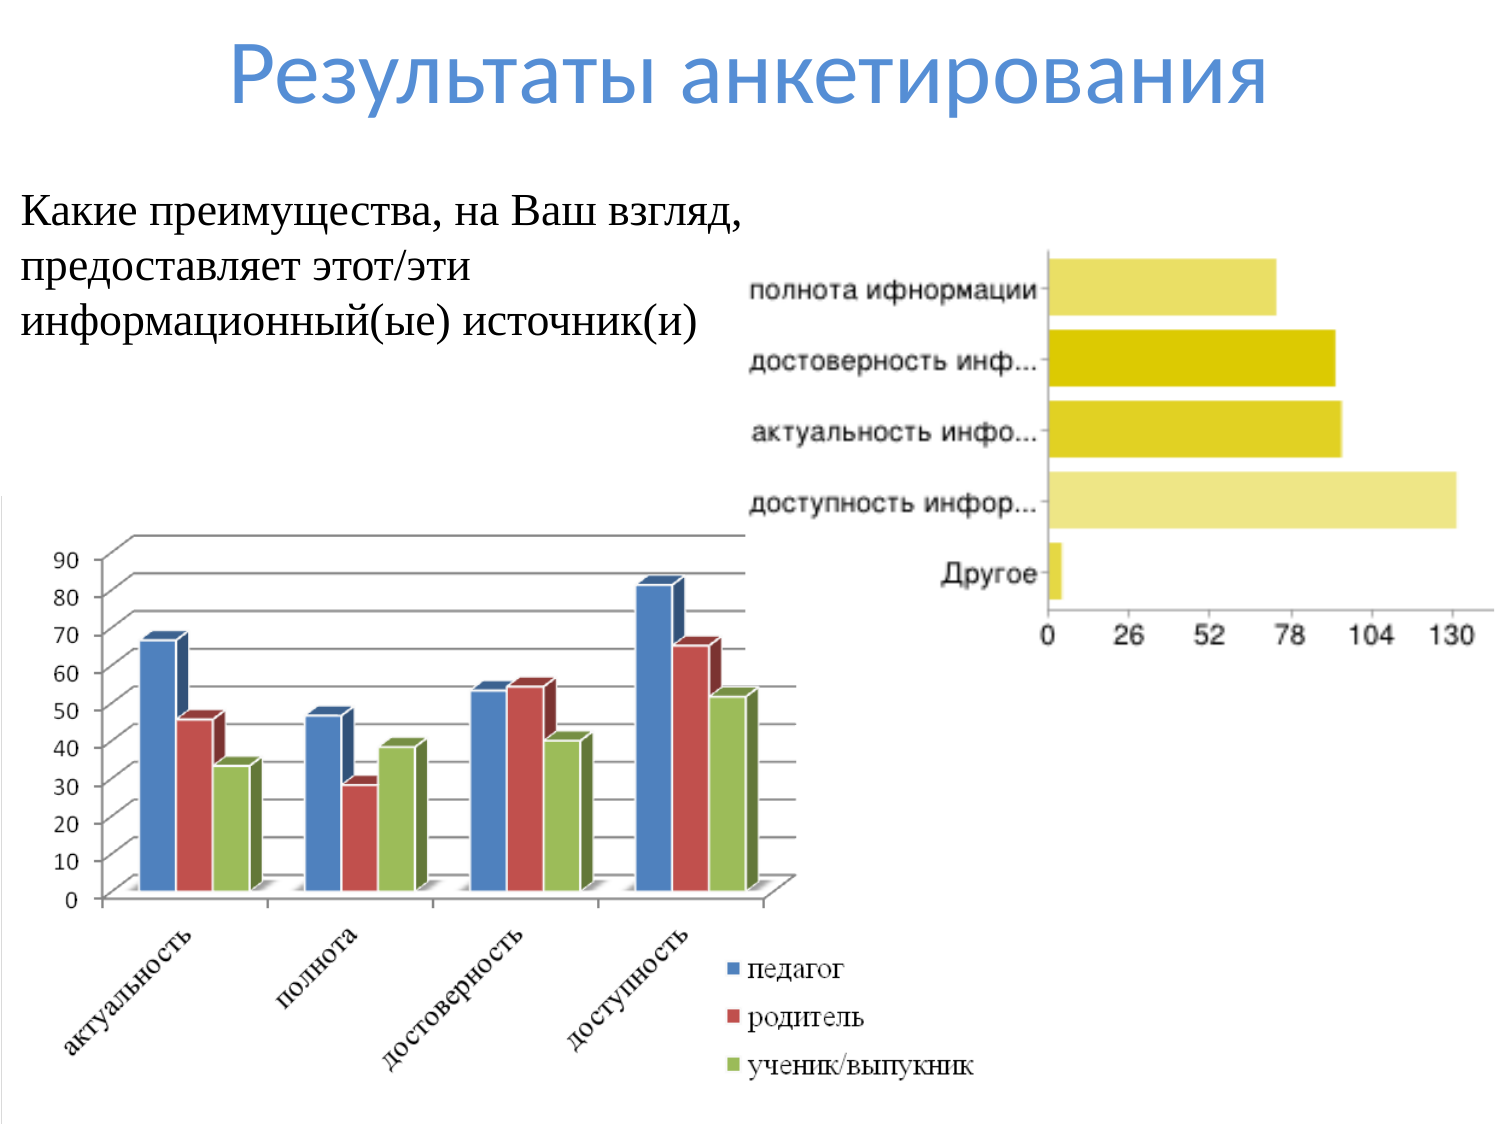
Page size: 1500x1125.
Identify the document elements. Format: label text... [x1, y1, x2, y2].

text_box Какие преимущества, на Ваш взгляд, предоставляет этот/эти информационный(ые) источник(и) [5, 172, 762, 353]
picture [0, 231, 1495, 1125]
title Результаты анкетирования [74, 0, 1426, 138]
